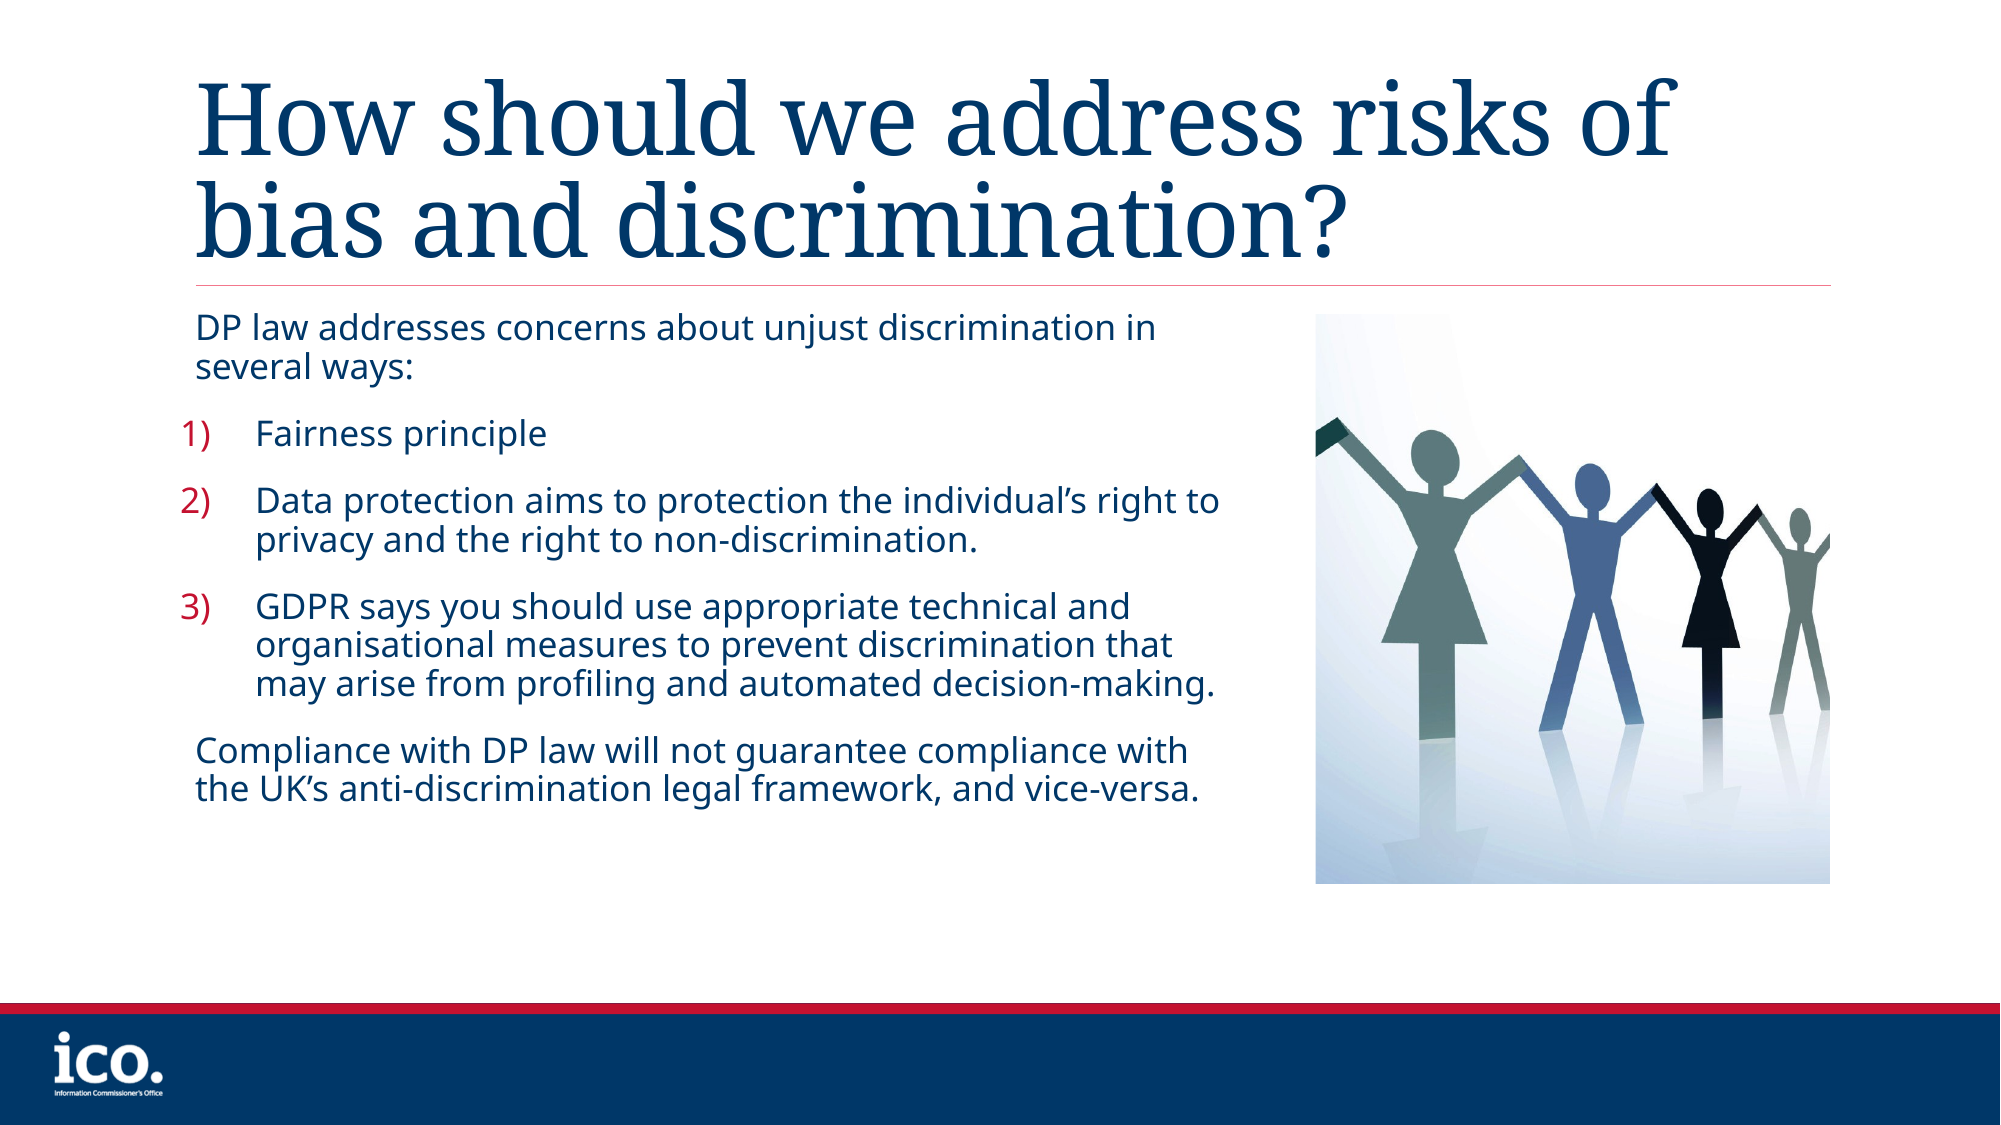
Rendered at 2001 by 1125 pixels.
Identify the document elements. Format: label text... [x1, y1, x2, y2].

title How should we address risks of bias and discrimination? [180, 47, 1830, 285]
picture [54, 1031, 1221, 1097]
list DP law addresses concerns about unjust discrimination in several ways: Fairness principle Data protection aims to protection the individual’s right to privacy and the right to non-discrimination. GDPR says you should use appropriate technical and organisational measures to prevent discrimination that may arise from profiling and automated decision-making. Compliance with DP law will not guarantee compliance with the UK’s anti-discrimination legal framework, and vice-versa. [180, 302, 1239, 963]
picture [1315, 313, 1831, 885]
